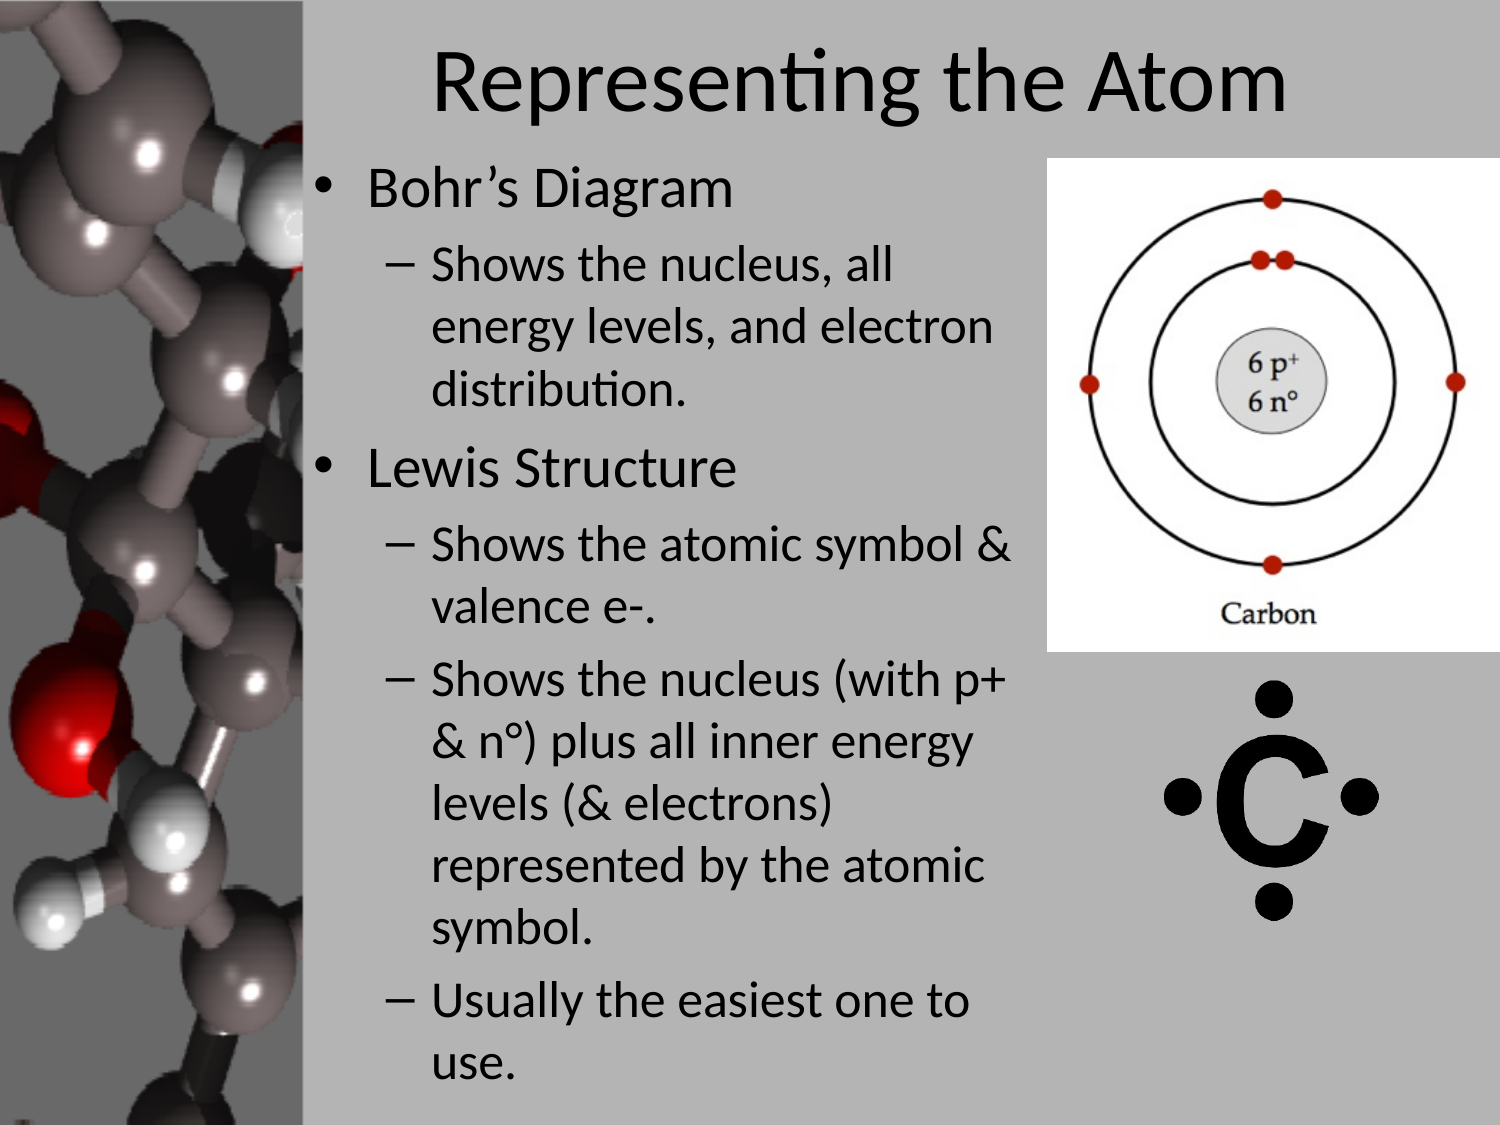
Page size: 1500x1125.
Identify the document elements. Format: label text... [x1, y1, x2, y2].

list Bohr’s Diagram Shows the nucleus, all energy levels, and electron distribution. Lewis Structure Shows the atomic symbol & valence e-. Shows the nucleus (with p+ & n°) plus all inner energy levels (& electrons) represented by the atomic symbol. Usually the easiest one to use. [298, 140, 1048, 1101]
picture [0, 0, 1500, 1125]
title Representing the Atom [298, 9, 1425, 141]
